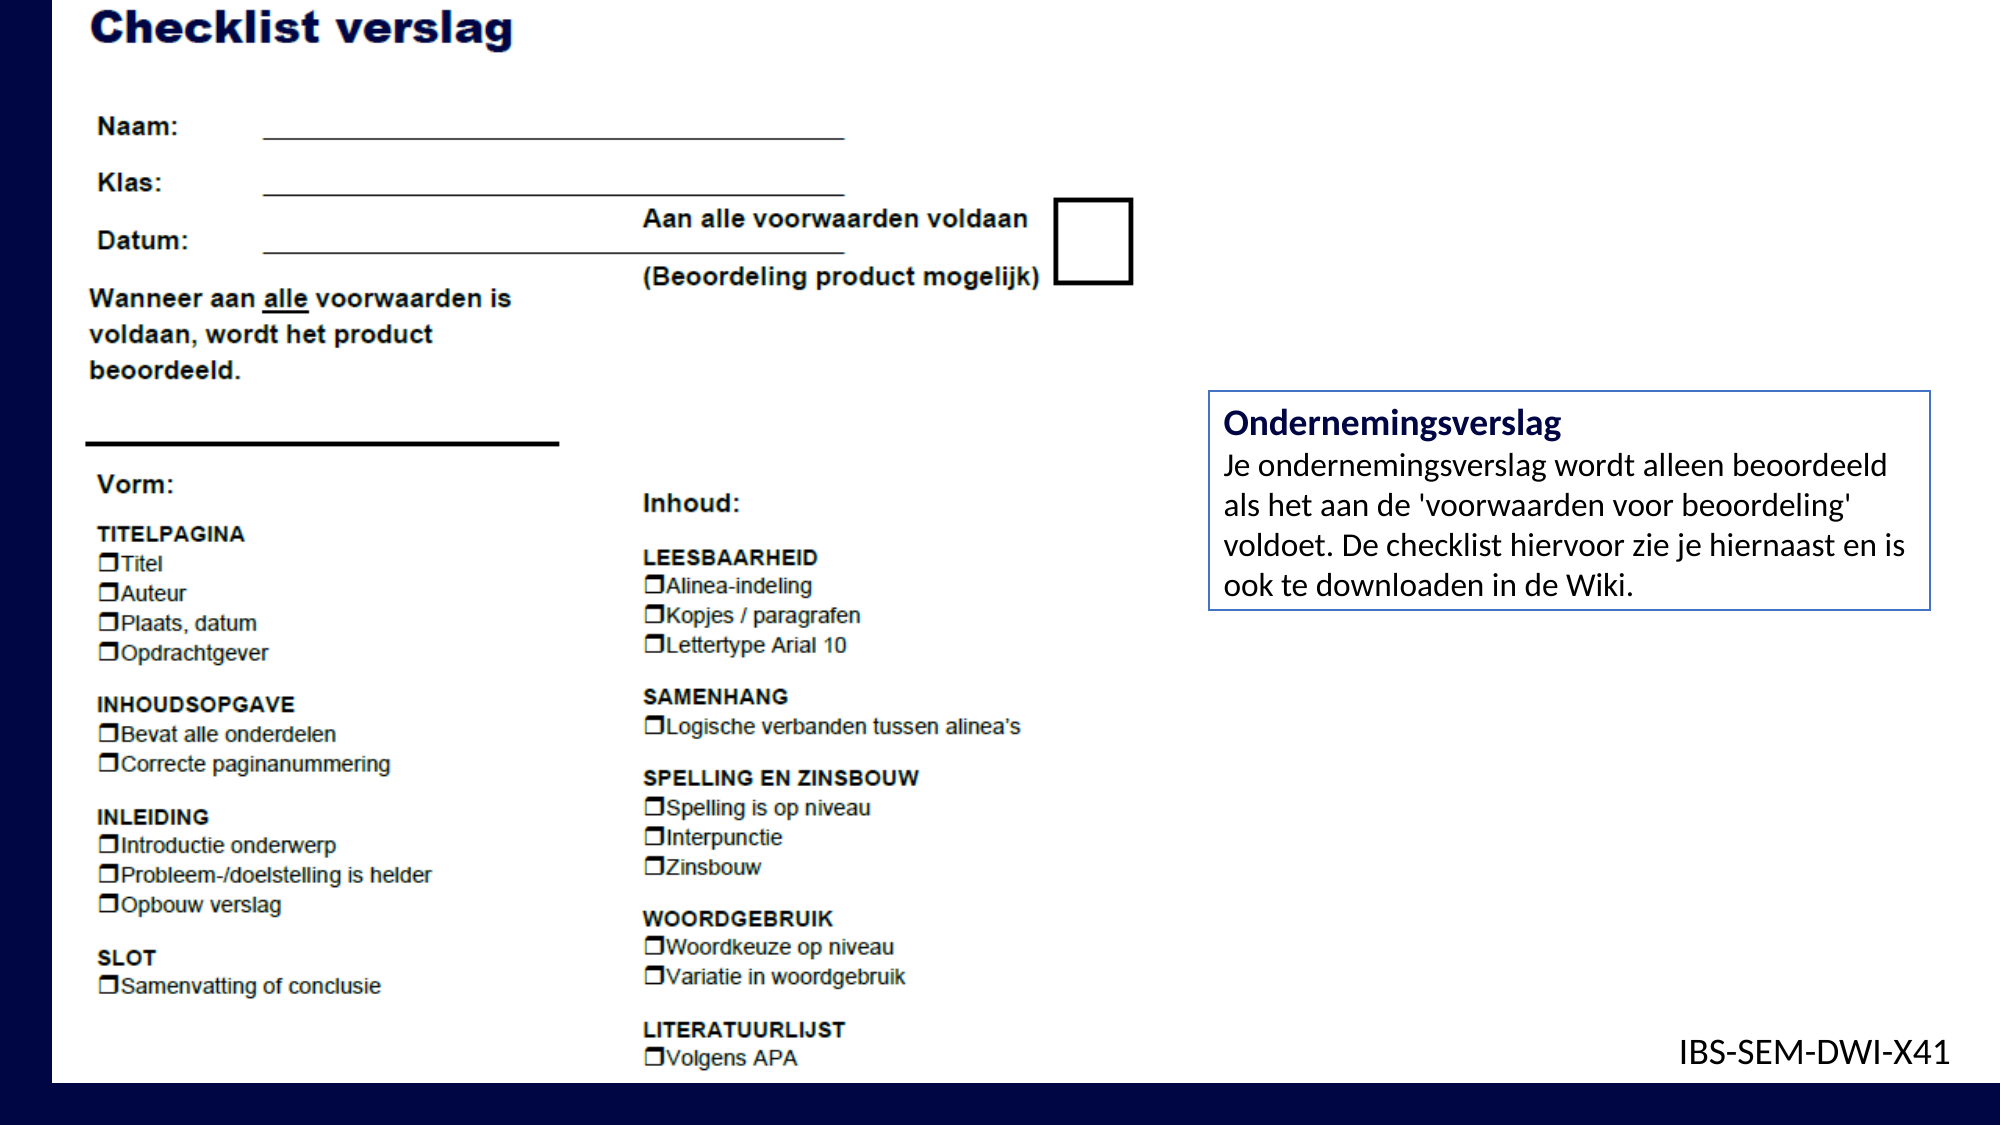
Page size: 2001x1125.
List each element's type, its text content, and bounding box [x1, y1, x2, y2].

text_box [50, 1083, 2000, 1125]
text_box IBS-SEM-DWI-X41 [1664, 1019, 1966, 1080]
text_box [0, 0, 52, 1125]
picture [70, 4, 1157, 1080]
text_box Ondernemingsverslag Je ondernemingsverslag wordt alleen beoordeeld als het aan de 'voorwaarden voor beoordeling' voldoet. De checklist hiervoor zie je hiernaast en is ook te downloaden in de Wiki. [1208, 390, 1931, 611]
